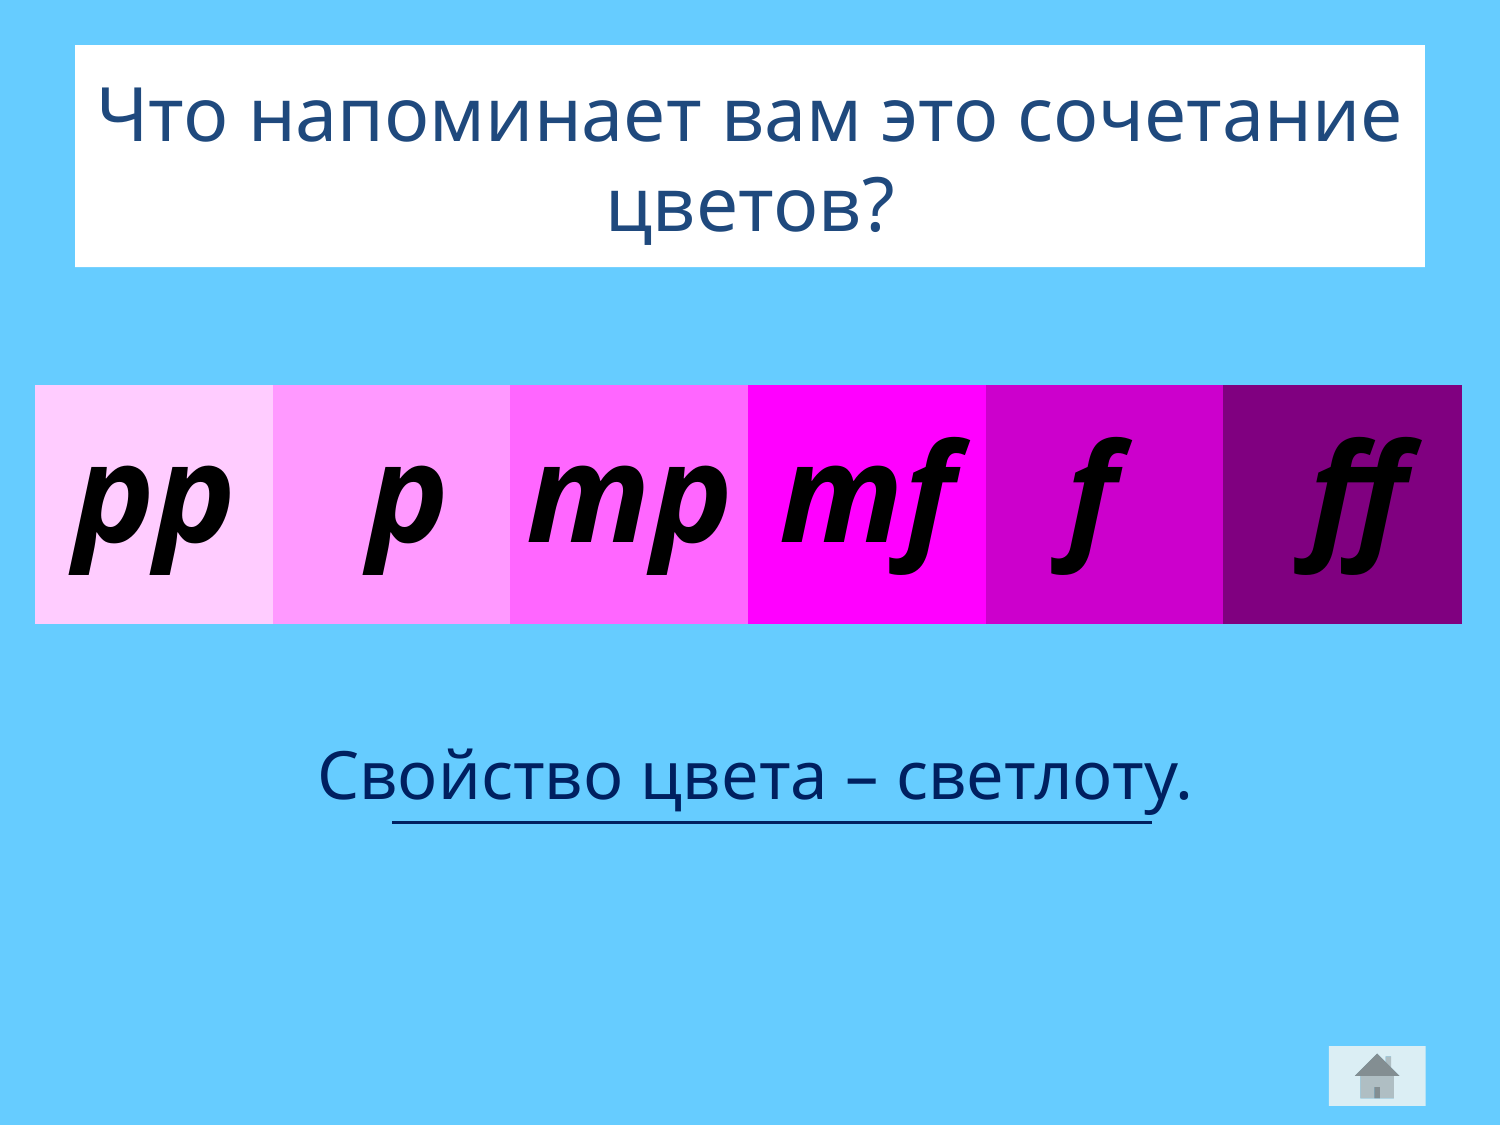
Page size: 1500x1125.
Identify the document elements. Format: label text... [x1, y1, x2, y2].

title Что напоминает вам это сочетание цветов? [75, 45, 1425, 268]
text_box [35, 385, 1462, 624]
text_box Свойство цвета – светлоту. [83, 724, 1445, 822]
